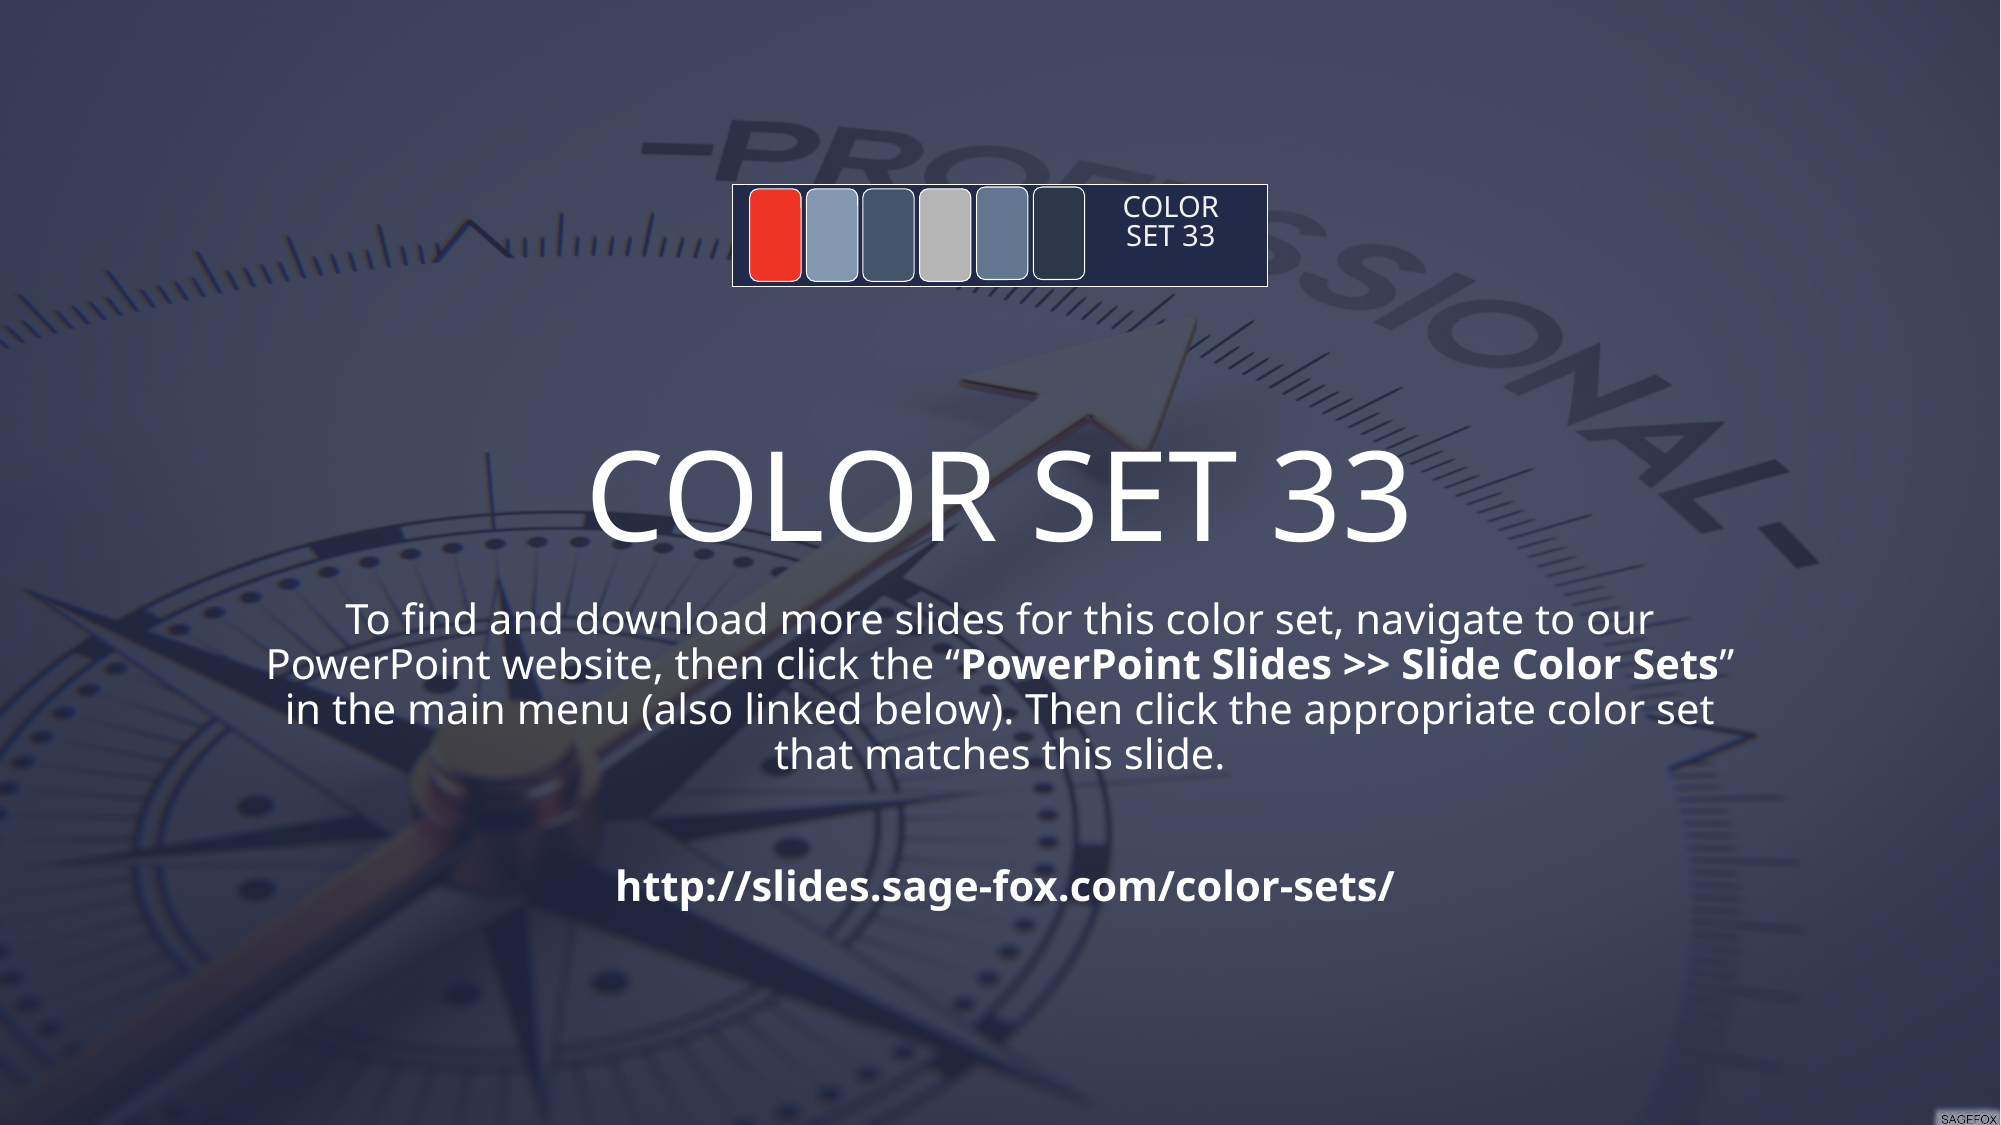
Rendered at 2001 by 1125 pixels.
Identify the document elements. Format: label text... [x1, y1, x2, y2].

subtitle To find and download more slides for this color set, navigate to our PowerPoint website, then click the “PowerPoint Slides >> Slide Color Sets” in the main menu (also linked below). Then click the appropriate color set that matches this slide. http://slides.sage-fox.com/color-sets/ [249, 590, 1750, 863]
picture [1938, 1114, 1999, 1125]
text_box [732, 184, 1268, 290]
title COLOR SET 33 [249, 184, 1750, 576]
